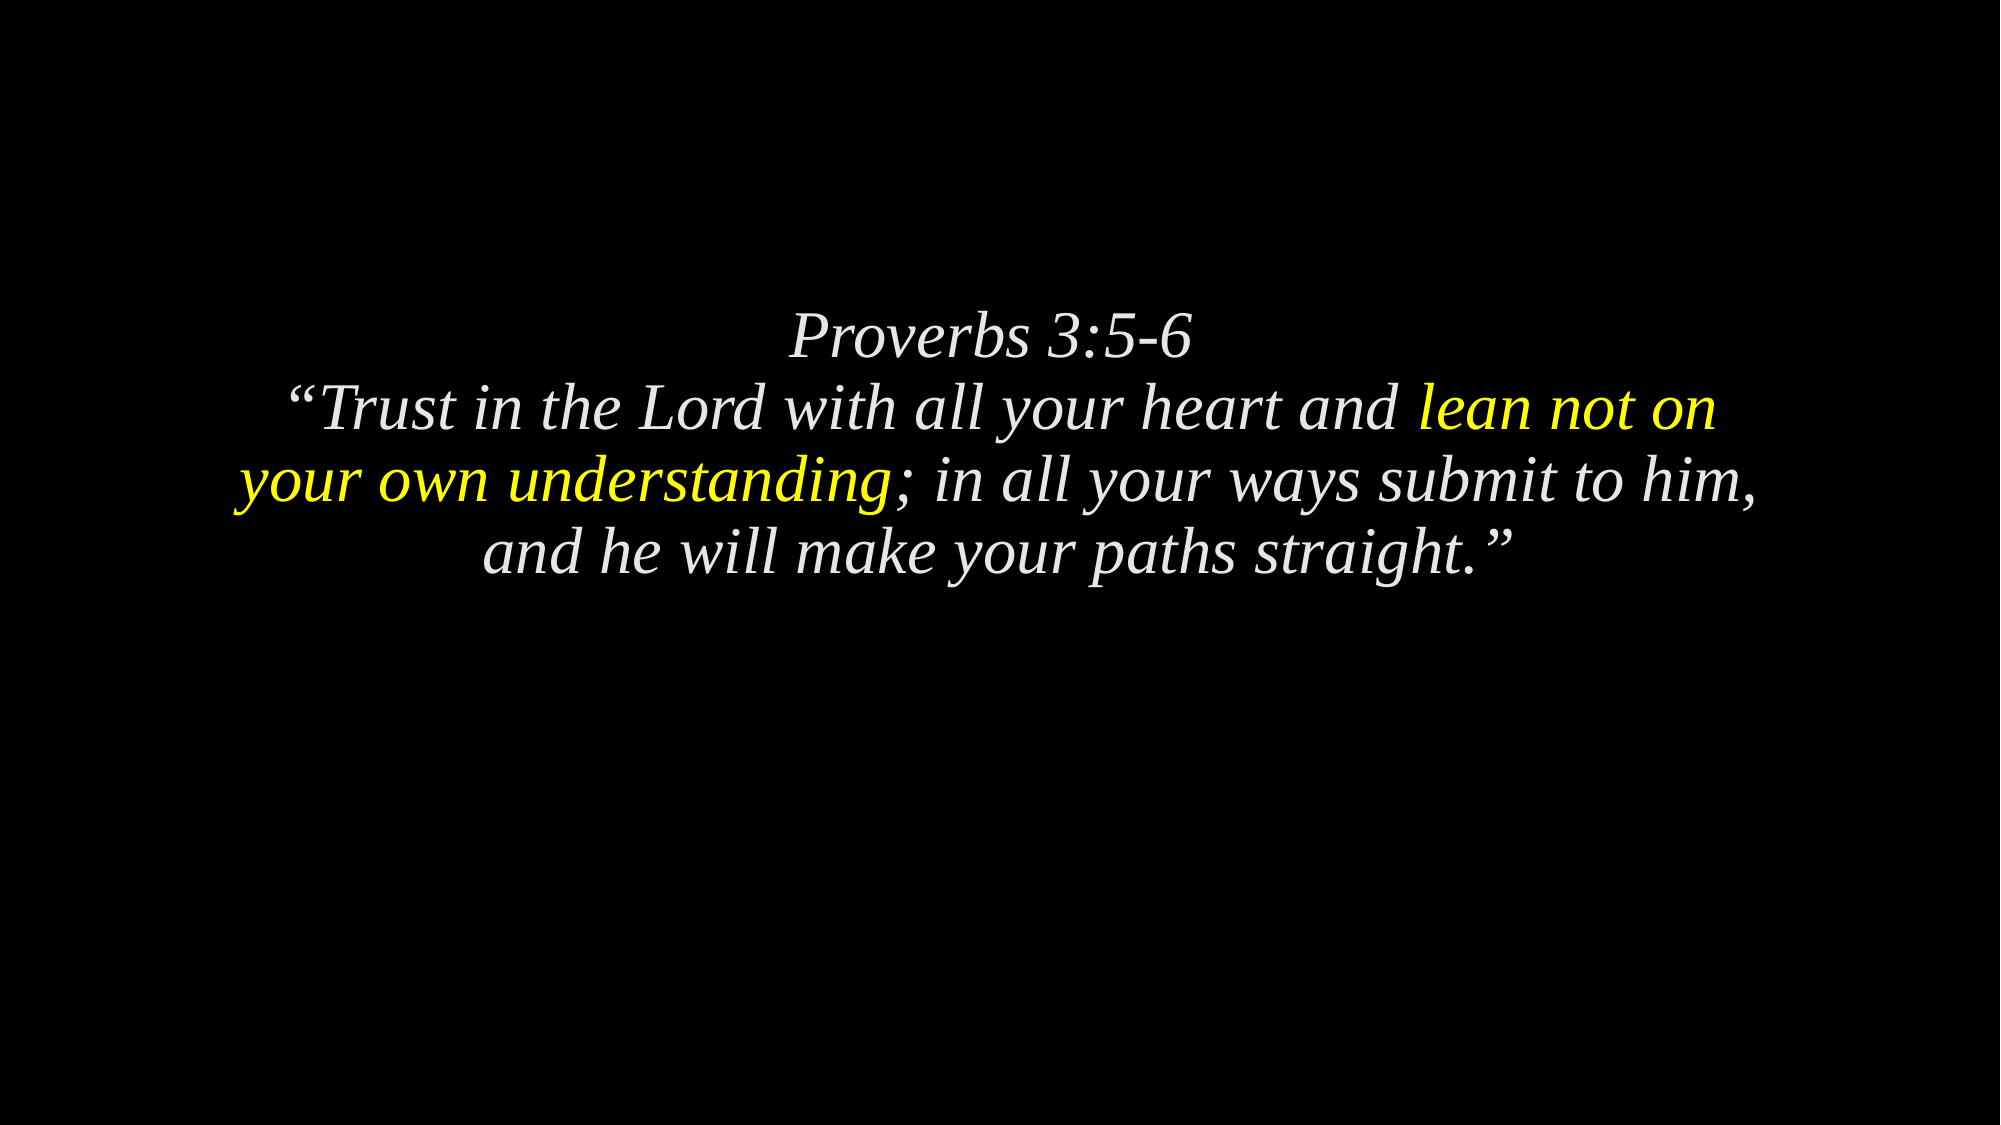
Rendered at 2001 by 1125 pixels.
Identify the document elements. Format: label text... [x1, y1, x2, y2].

list Proverbs 3:5-6 “Trust in the Lord with all your heart and lean not on your own understanding; in all your ways submit to him, and he will make your paths straight.” [214, 292, 1786, 985]
